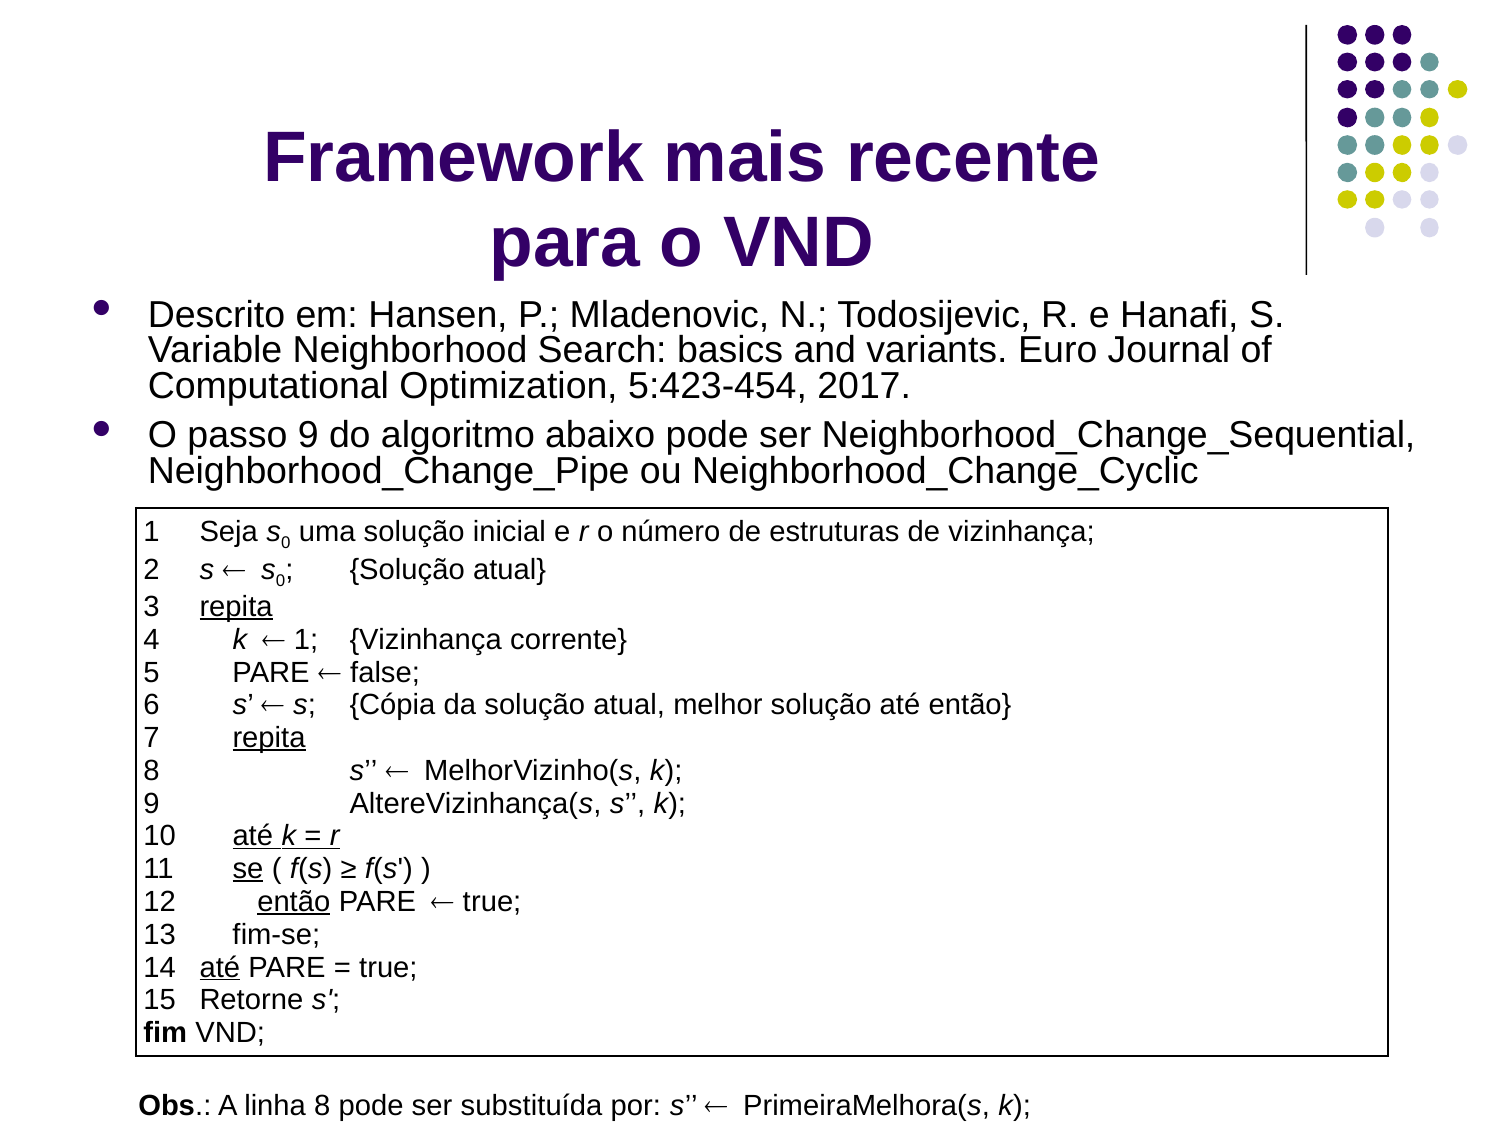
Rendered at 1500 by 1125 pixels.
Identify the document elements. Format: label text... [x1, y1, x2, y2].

table_header 1 Seja s0 uma solução inicial e r o número de estruturas de vizinhança; 2 s ¬ s0; {Solução atual} 3 repita 4 k ¬ 1; {Vizinhança corrente} 5 PARE ¬ false; 6 s’ ¬ s; {Cópia da solução atual, melhor solução até então} 7 repita 8 s’’ ¬ MelhorVizinho(s, k); 9 AltereVizinhança(s, s’’, k); 10 até k = r 11 se ( f(s) ≥ f(s') ) 12 então PARE ¬ true; 13 fim-se; 14 até PARE = true; 15 Retorne s'; fim VND; [137, 509, 1387, 1055]
text_box Obs.: A linha 8 pode ser substituída por: s’’ ¬ PrimeiraMelhora(s, k); [123, 1078, 1247, 1125]
list Descrito em: Hansen, P.; Mladenovic, N.; Todosijevic, R. e Hanafi, S. Variable Neighborhood Search: basics and variants. Euro Journal of Computational Optimization, 5:423-454, 2017. O passo 9 do algoritmo abaixo pode ser Neighborhood_Change_Sequential, Neighborhood_Change_Pipe ou Neighborhood_Change_Cyclic [76, 290, 1436, 1007]
title Framework mais recente para o VND [188, 101, 1176, 289]
